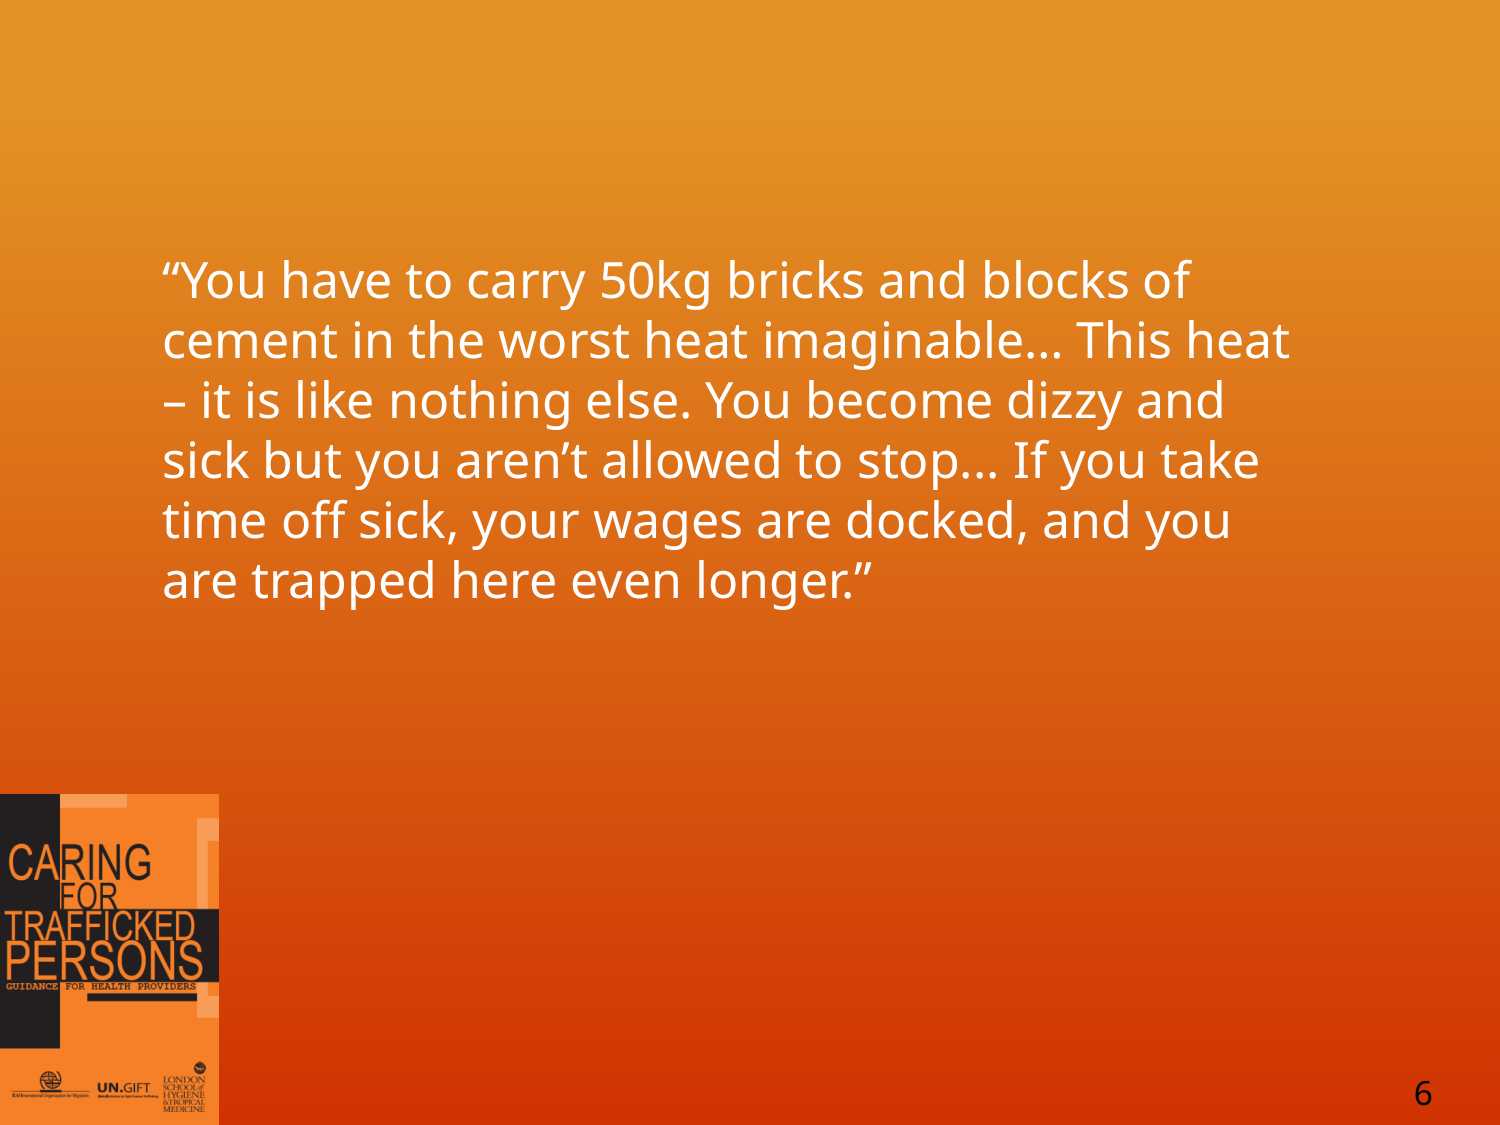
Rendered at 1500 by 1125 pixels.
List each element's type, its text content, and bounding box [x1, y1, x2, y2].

slide_number 6 [1398, 1065, 1499, 1125]
text_box “You have to carry 50kg bricks and blocks of cement in the worst heat imaginable… This heat – it is like nothing else. You become dizzy and sick but you aren’t allowed to stop... If you take time off sick, your wages are docked, and you are trapped here even longer.” [147, 241, 1329, 617]
picture [0, 794, 219, 1125]
